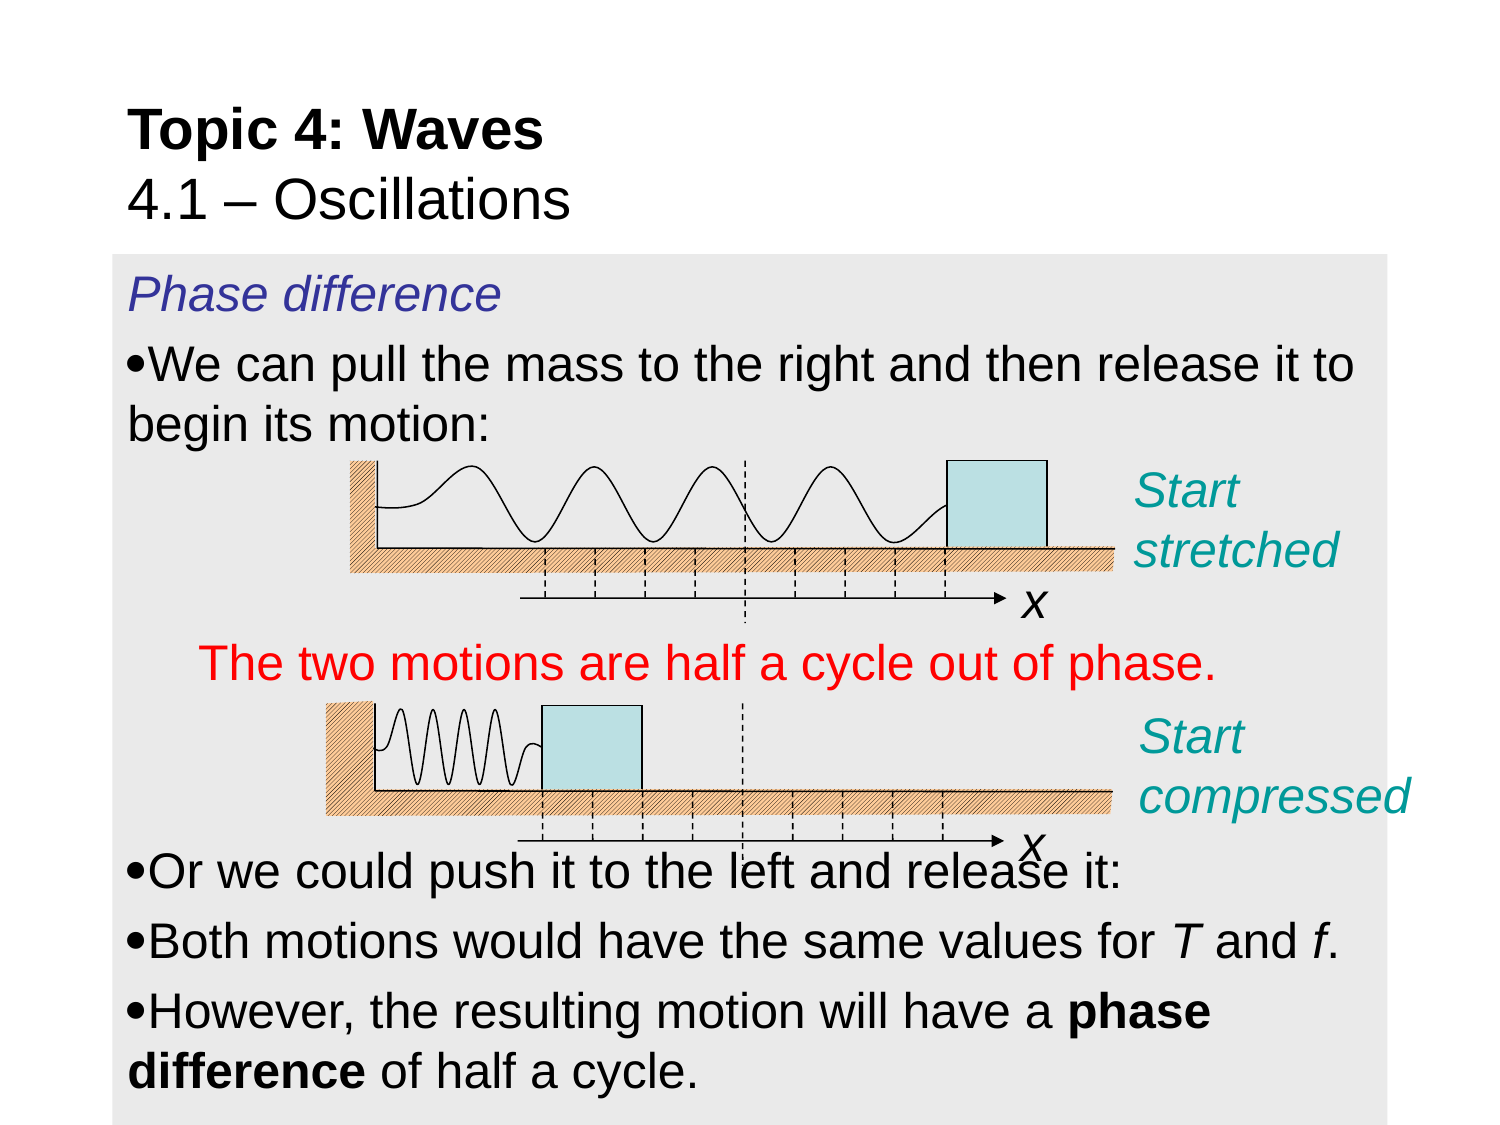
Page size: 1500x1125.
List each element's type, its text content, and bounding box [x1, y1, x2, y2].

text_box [325, 700, 1113, 925]
text_box Start compressed [1123, 695, 1465, 831]
text_box The two motions are half a cycle out of phase. [183, 623, 1234, 699]
text_box Phase difference We can pull the mass to the right and then release it to begin its motion: Or we could push it to the left and release it: Both motions would have the same values for T and f. However, the resulting motion will have a phase difference of half a cycle. [112, 254, 1388, 1125]
text_box Start stretched [1118, 449, 1386, 585]
title Topic 4: Waves 4.1 – Oscillations [112, 87, 1388, 235]
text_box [349, 460, 1116, 687]
